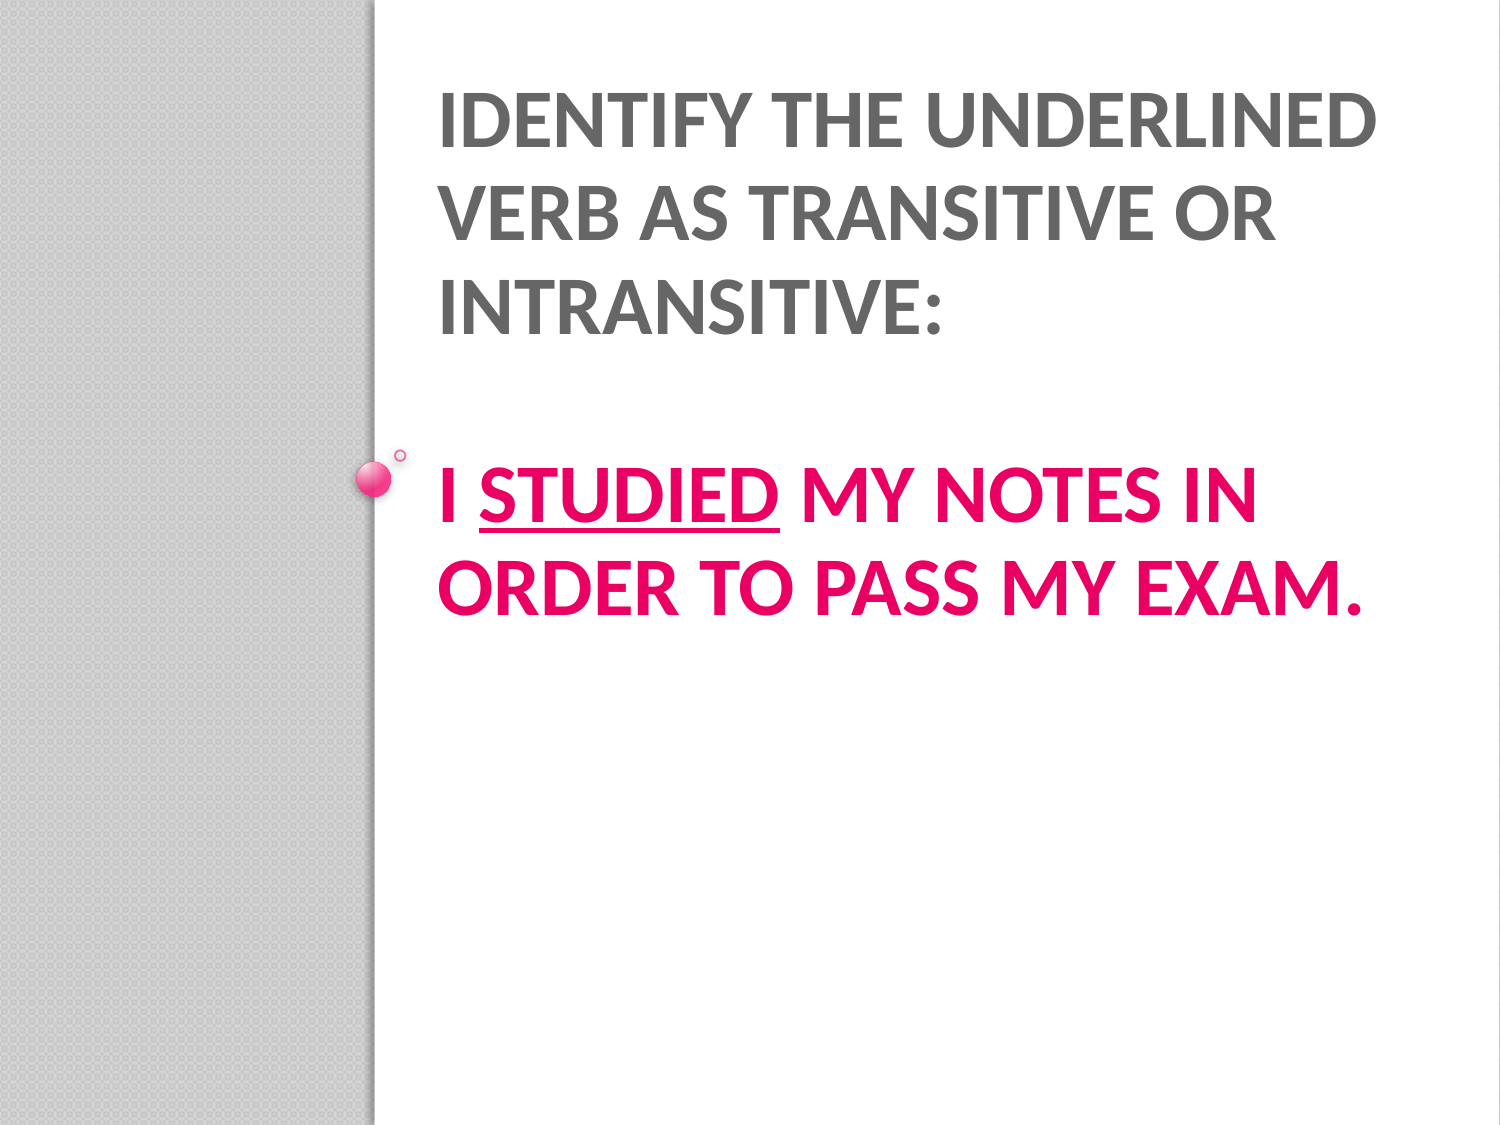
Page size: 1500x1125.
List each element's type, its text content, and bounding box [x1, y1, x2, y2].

title Identify the underlined verb as transitive or intransitive: I studied my notes in order to pass my exam. [422, 62, 1473, 1038]
